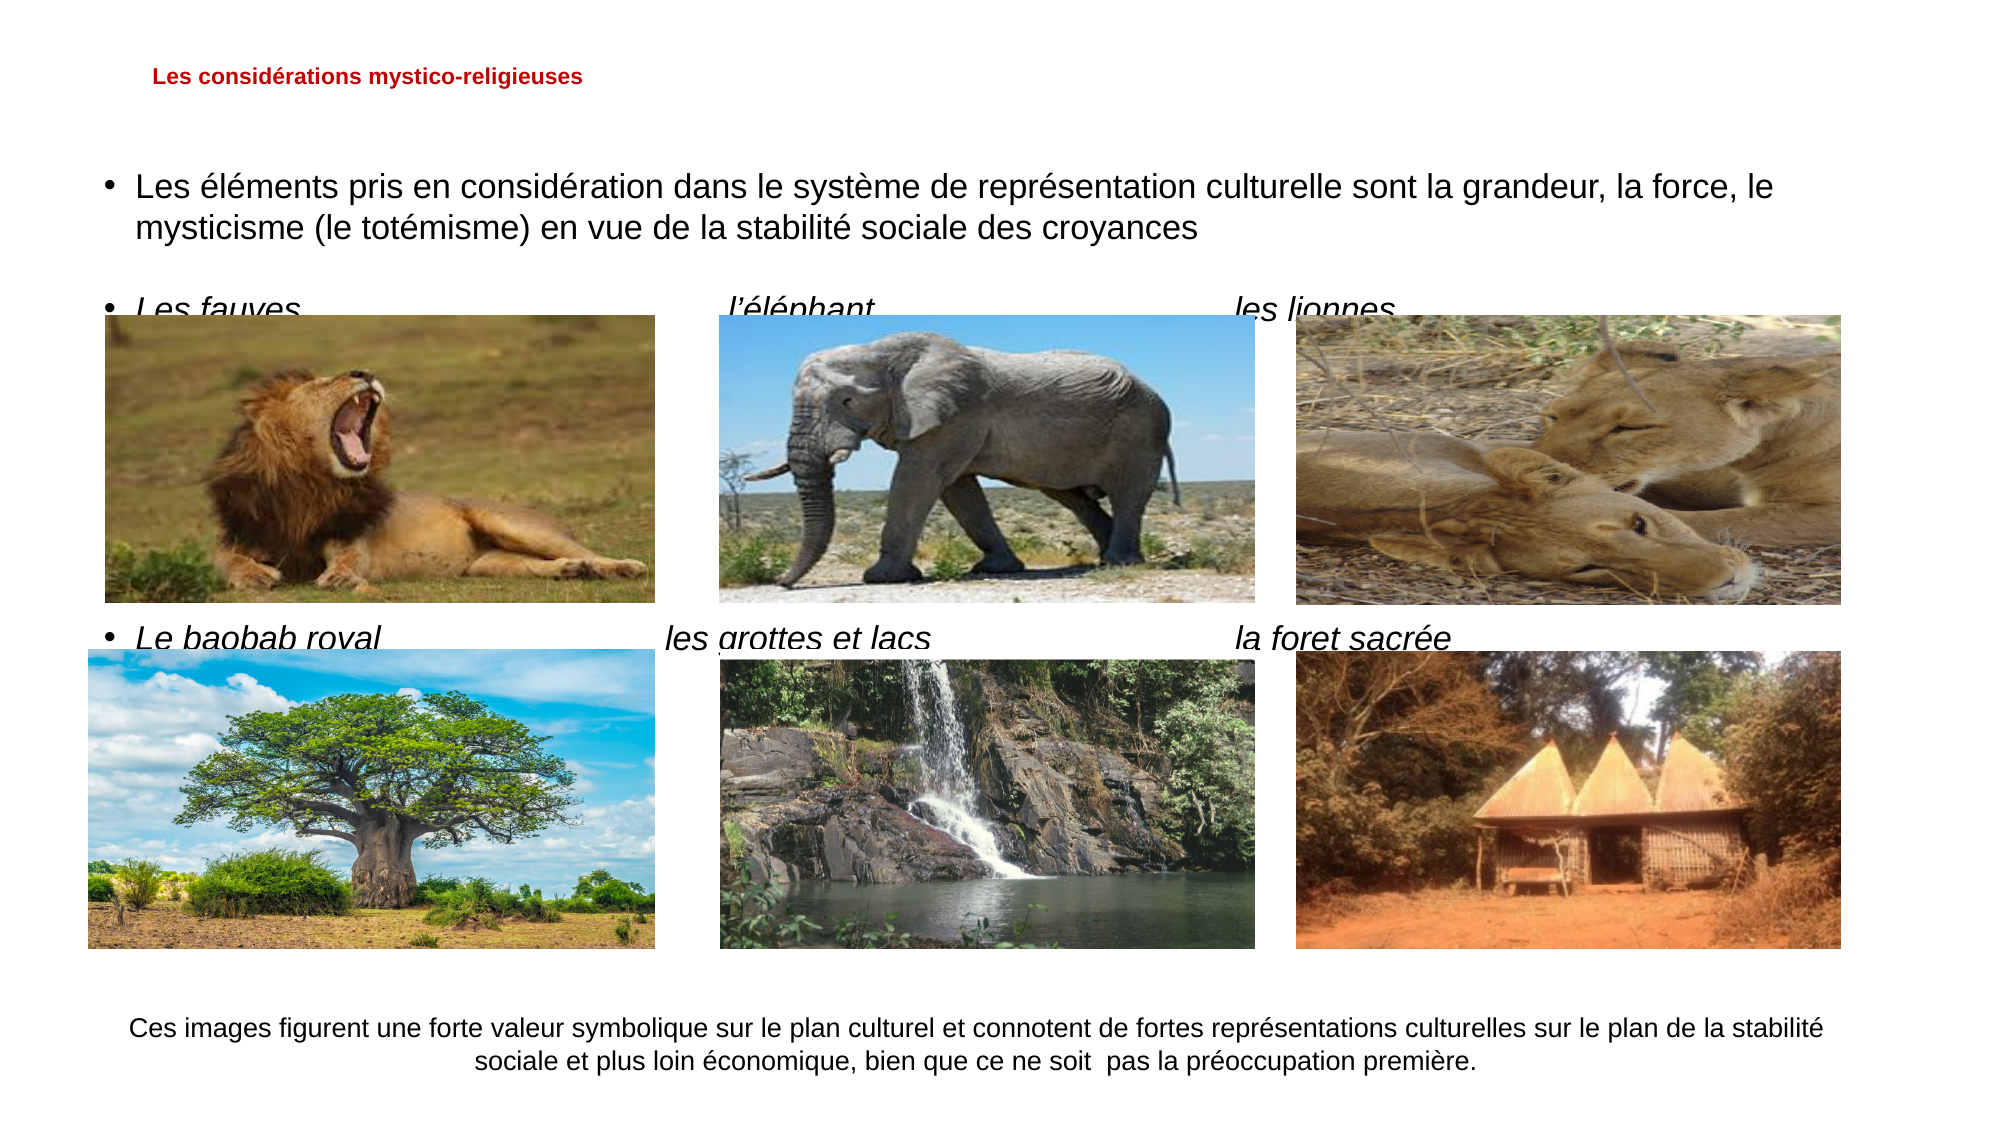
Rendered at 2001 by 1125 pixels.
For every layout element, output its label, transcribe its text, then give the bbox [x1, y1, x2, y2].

picture [720, 649, 1255, 949]
picture [88, 649, 655, 949]
picture [1296, 315, 1841, 606]
picture [105, 315, 655, 603]
picture [719, 315, 1255, 603]
picture [1296, 651, 1841, 949]
picture [616, 726, 628, 731]
list Les éléments pris en considération dans le système de représentation culturelle sont la grandeur, la force, le mysticisme (le totémisme) en vue de la stabilité sociale des croyances Les fauves l’éléphant les lionnes Le baobab royal les grottes et lacs la foret sacrée Ces images figurent une forte valeur symbolique sur le plan culturel et connotent de fortes représentations culturelles sur le plan de la stabilité sociale et plus loin économique, bien que ce ne soit pas la préoccupation première. [88, 156, 1863, 1095]
title Les considérations mystico-religieuses [137, 31, 1863, 125]
